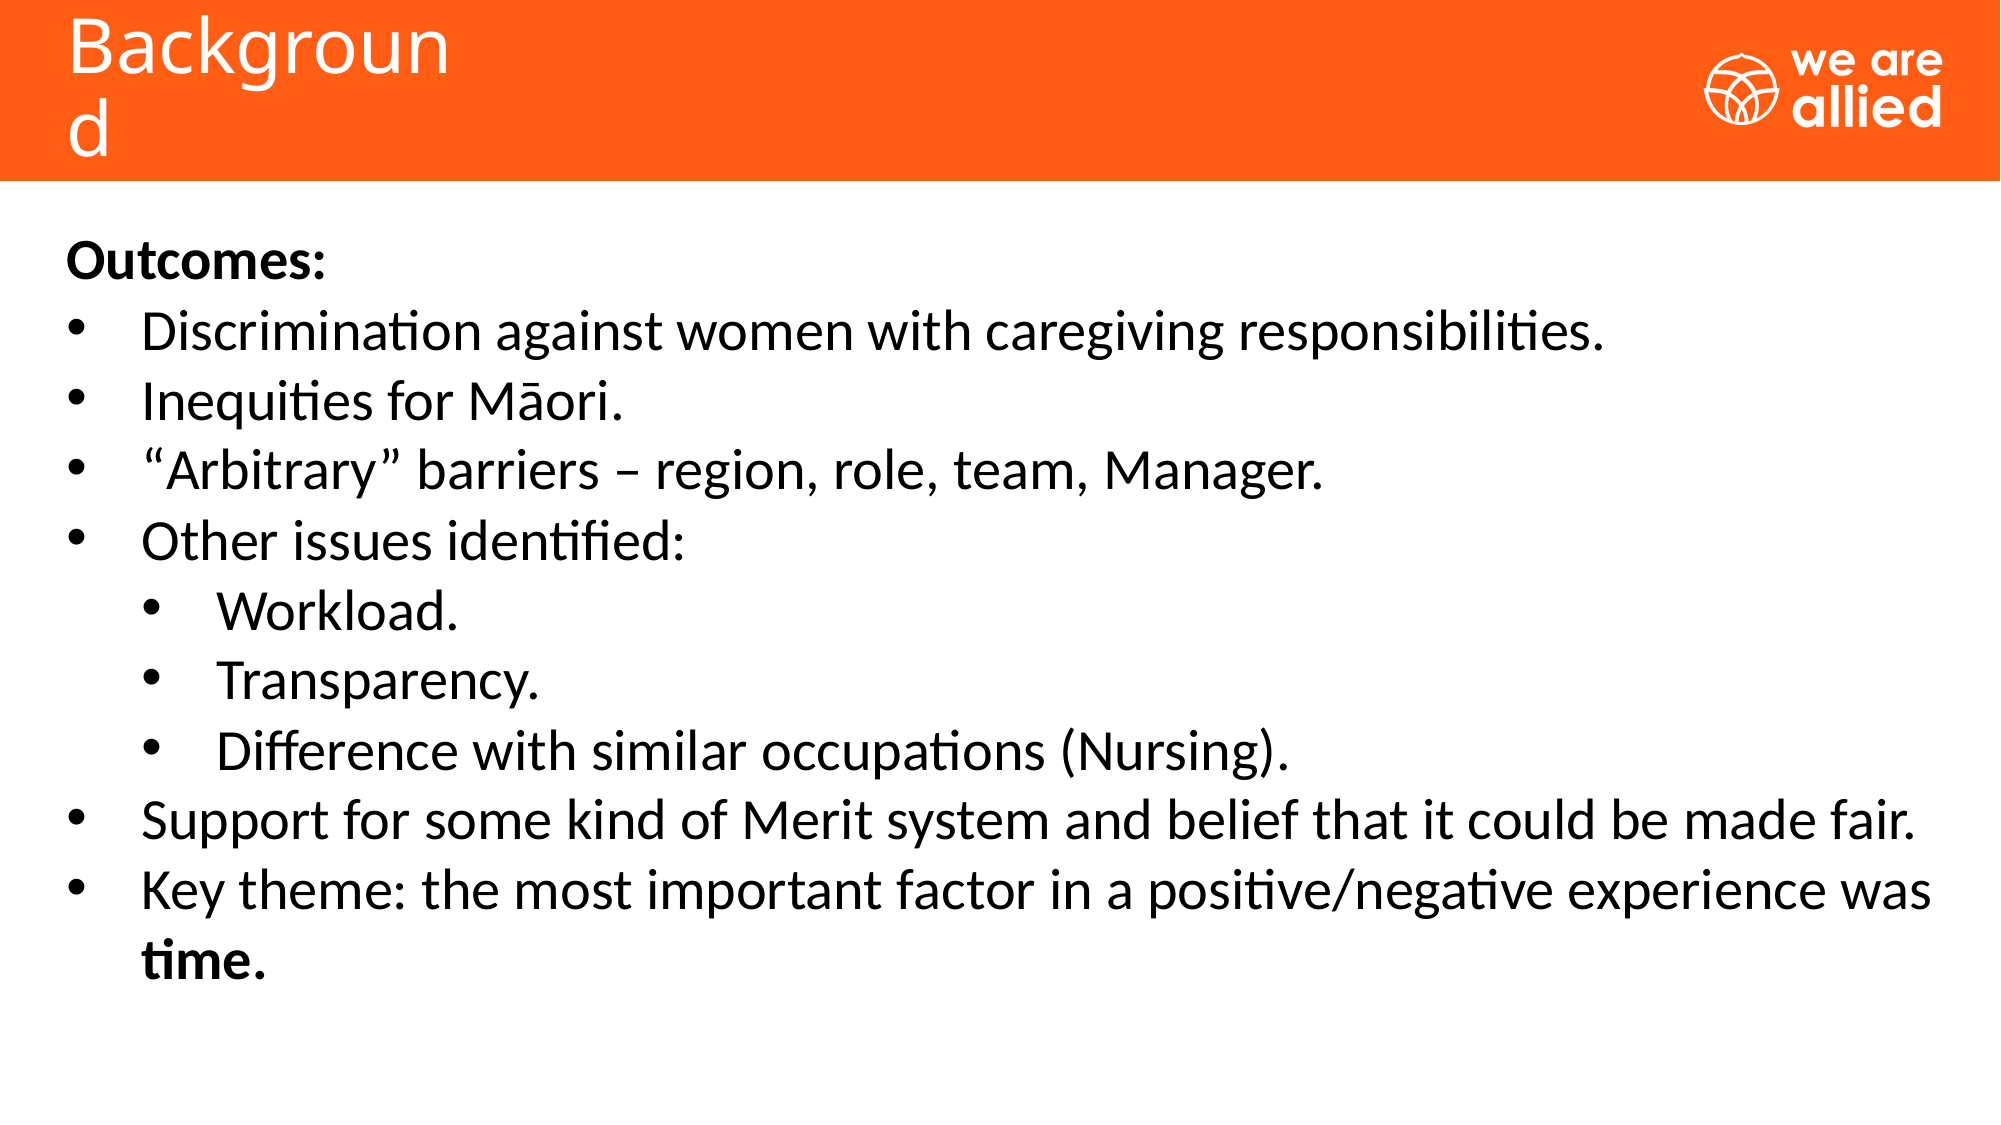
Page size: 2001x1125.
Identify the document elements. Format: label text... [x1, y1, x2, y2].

text_box Outcomes: Discrimination against women with caregiving responsibilities. Inequities for Māori. “Arbitrary” barriers – region, role, team, Manager. Other issues identified: Workload. Transparency. Difference with similar occupations (Nursing). Support for some kind of Merit system and belief that it could be made fair. Key theme: the most important factor in a positive/negative experience was time. [51, 214, 1967, 999]
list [1656, 0, 2000, 181]
picture [0, 0, 1656, 181]
